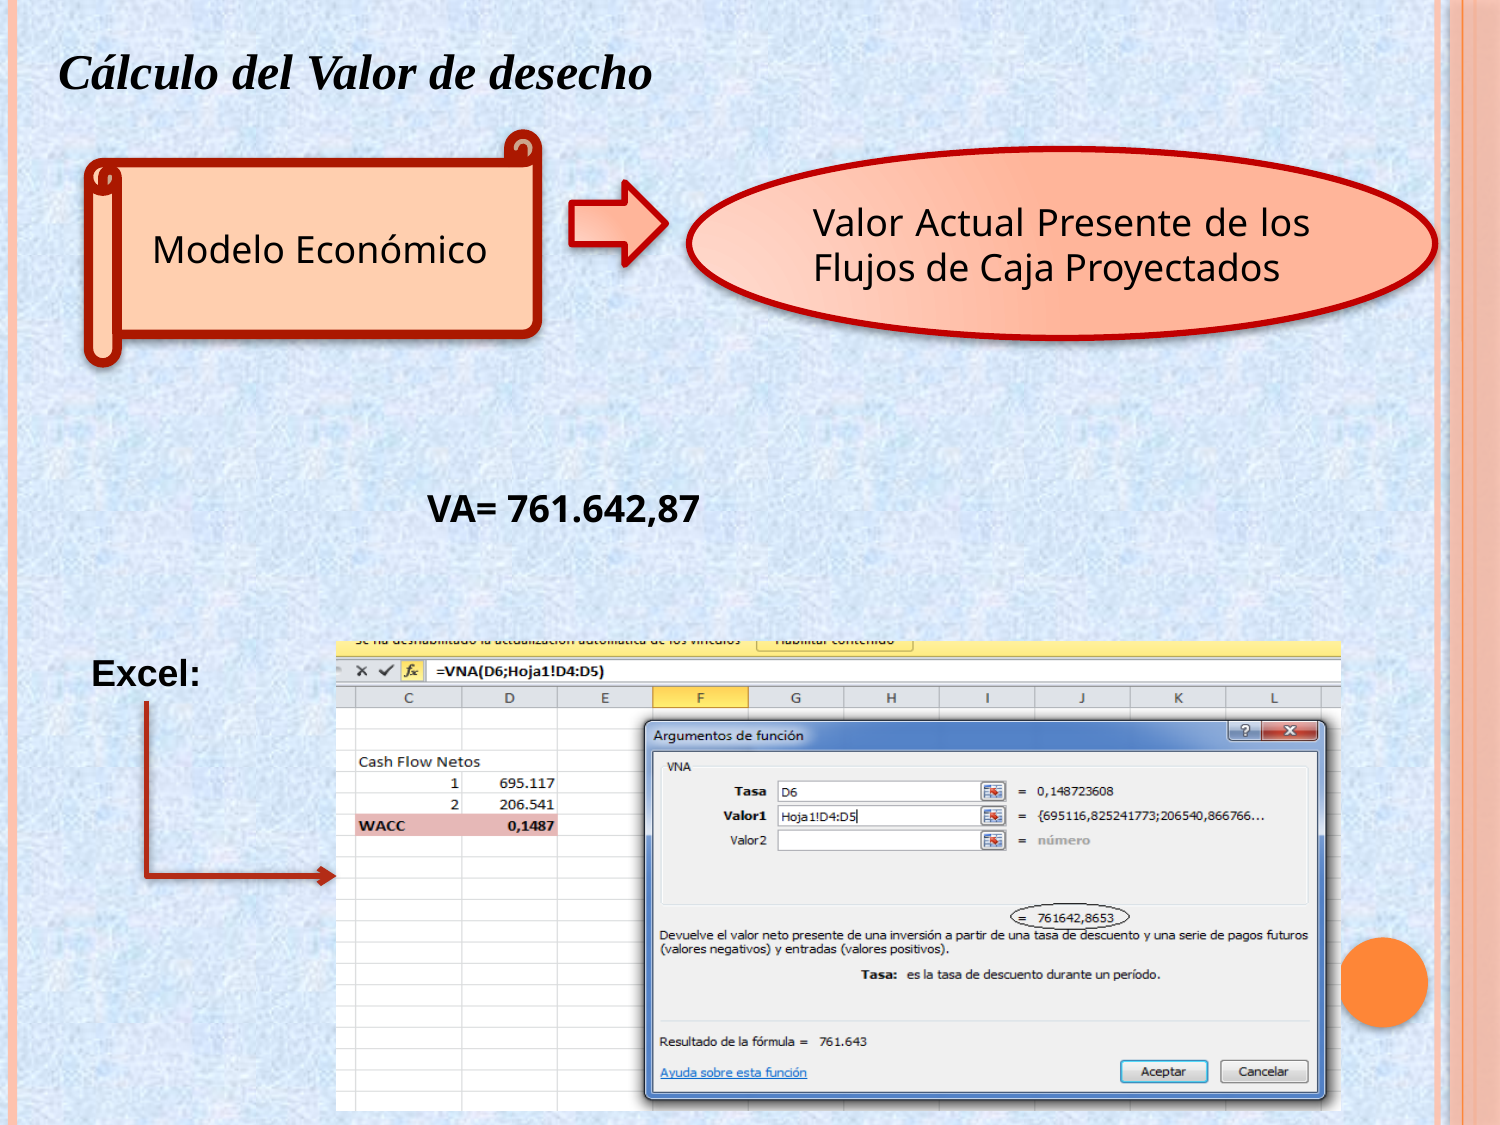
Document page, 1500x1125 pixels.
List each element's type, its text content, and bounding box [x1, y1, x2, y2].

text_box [153, 693, 330, 885]
text_box Modelo Económico [87, 132, 539, 364]
picture [1441, 0, 1449, 1125]
picture [18, 0, 1434, 1125]
text_box Cálculo del Valor de desecho [43, 32, 694, 107]
picture [0, 0, 7, 1125]
text_box Excel: [76, 641, 217, 701]
text_box Valor Actual Presente de los Flujos de Caja Proyectados [687, 147, 1437, 340]
text_box [570, 181, 667, 266]
